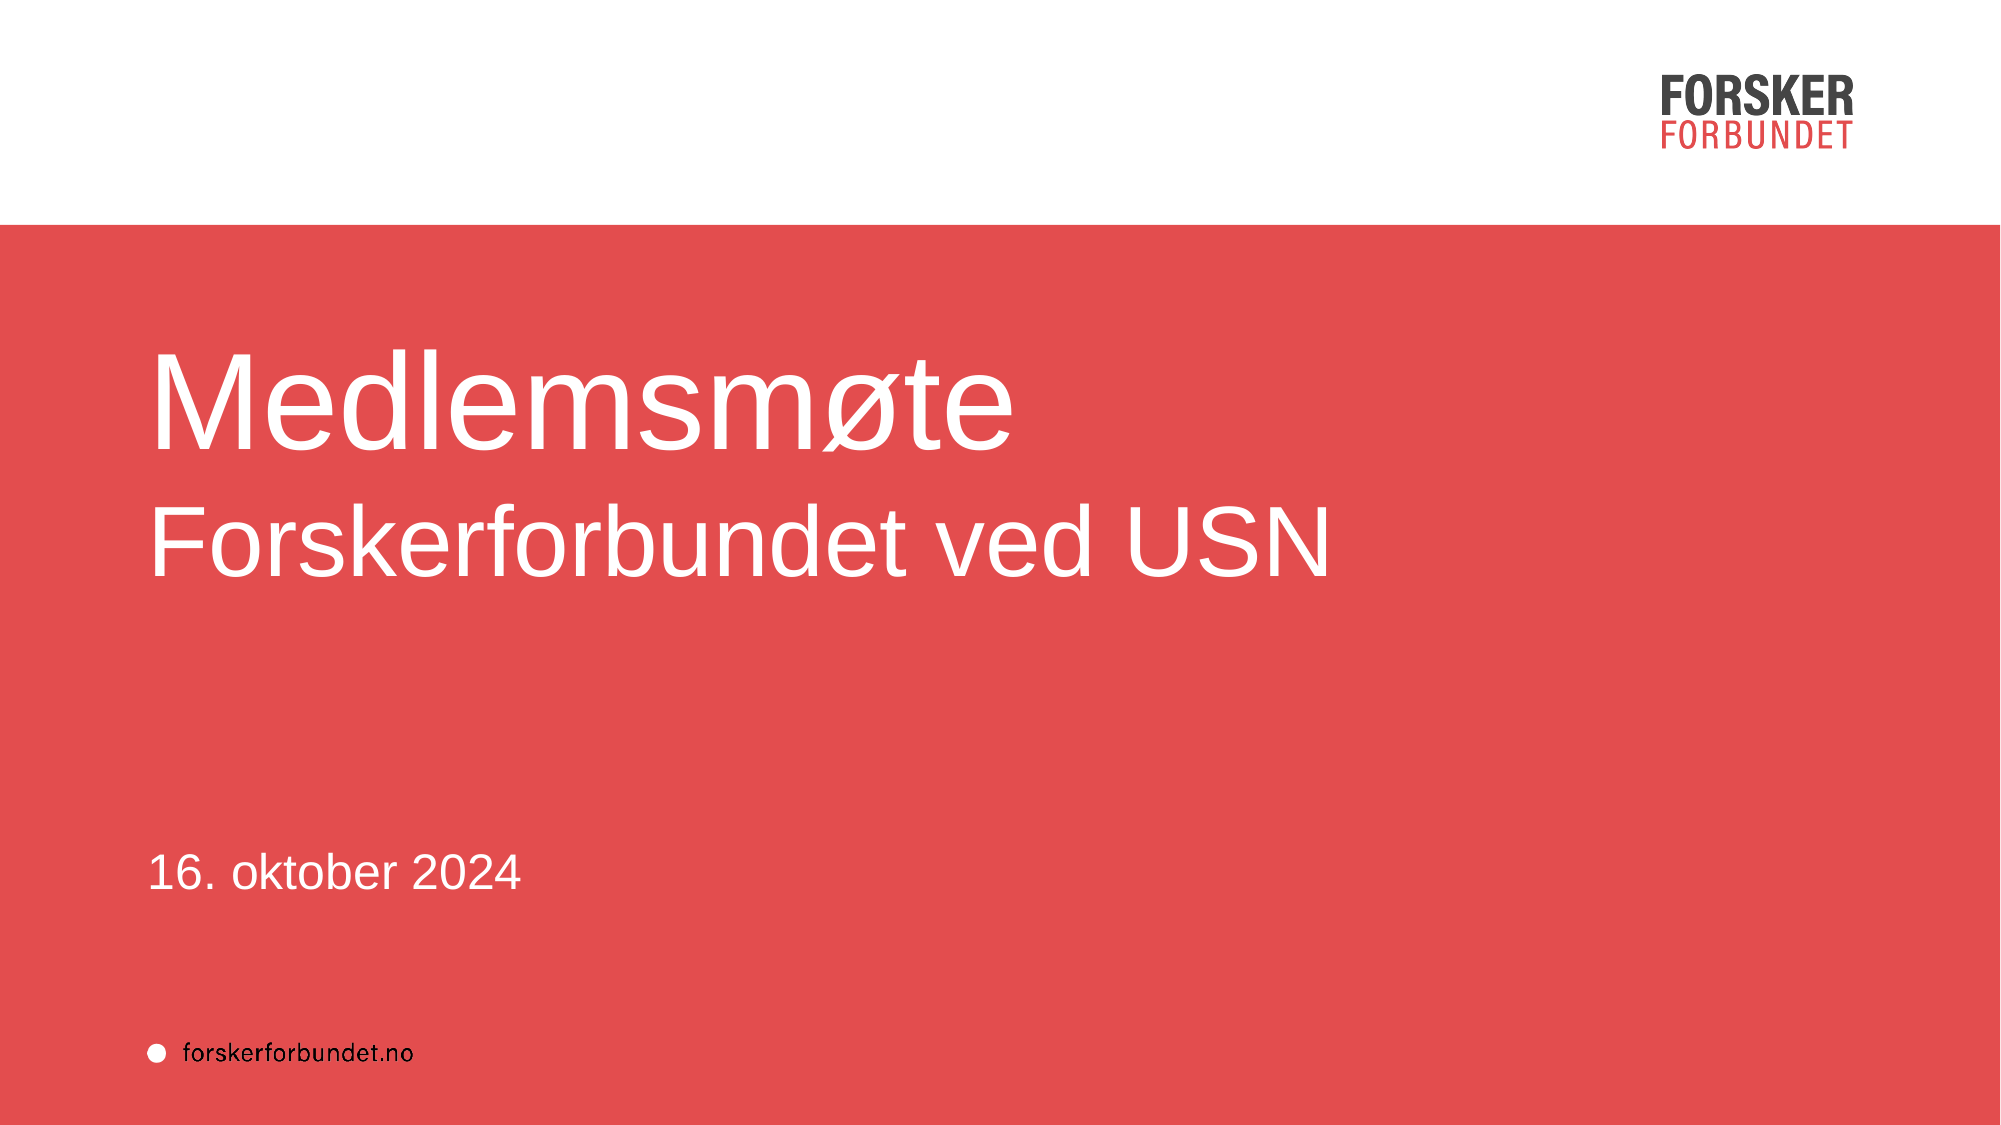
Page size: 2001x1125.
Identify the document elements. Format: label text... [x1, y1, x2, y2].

picture [1662, 74, 1853, 149]
title Medlemsmøte Forskerforbundet ved USN [147, 311, 1663, 827]
picture [147, 1042, 413, 1063]
subtitle 16. oktober 2024 [147, 846, 1663, 957]
